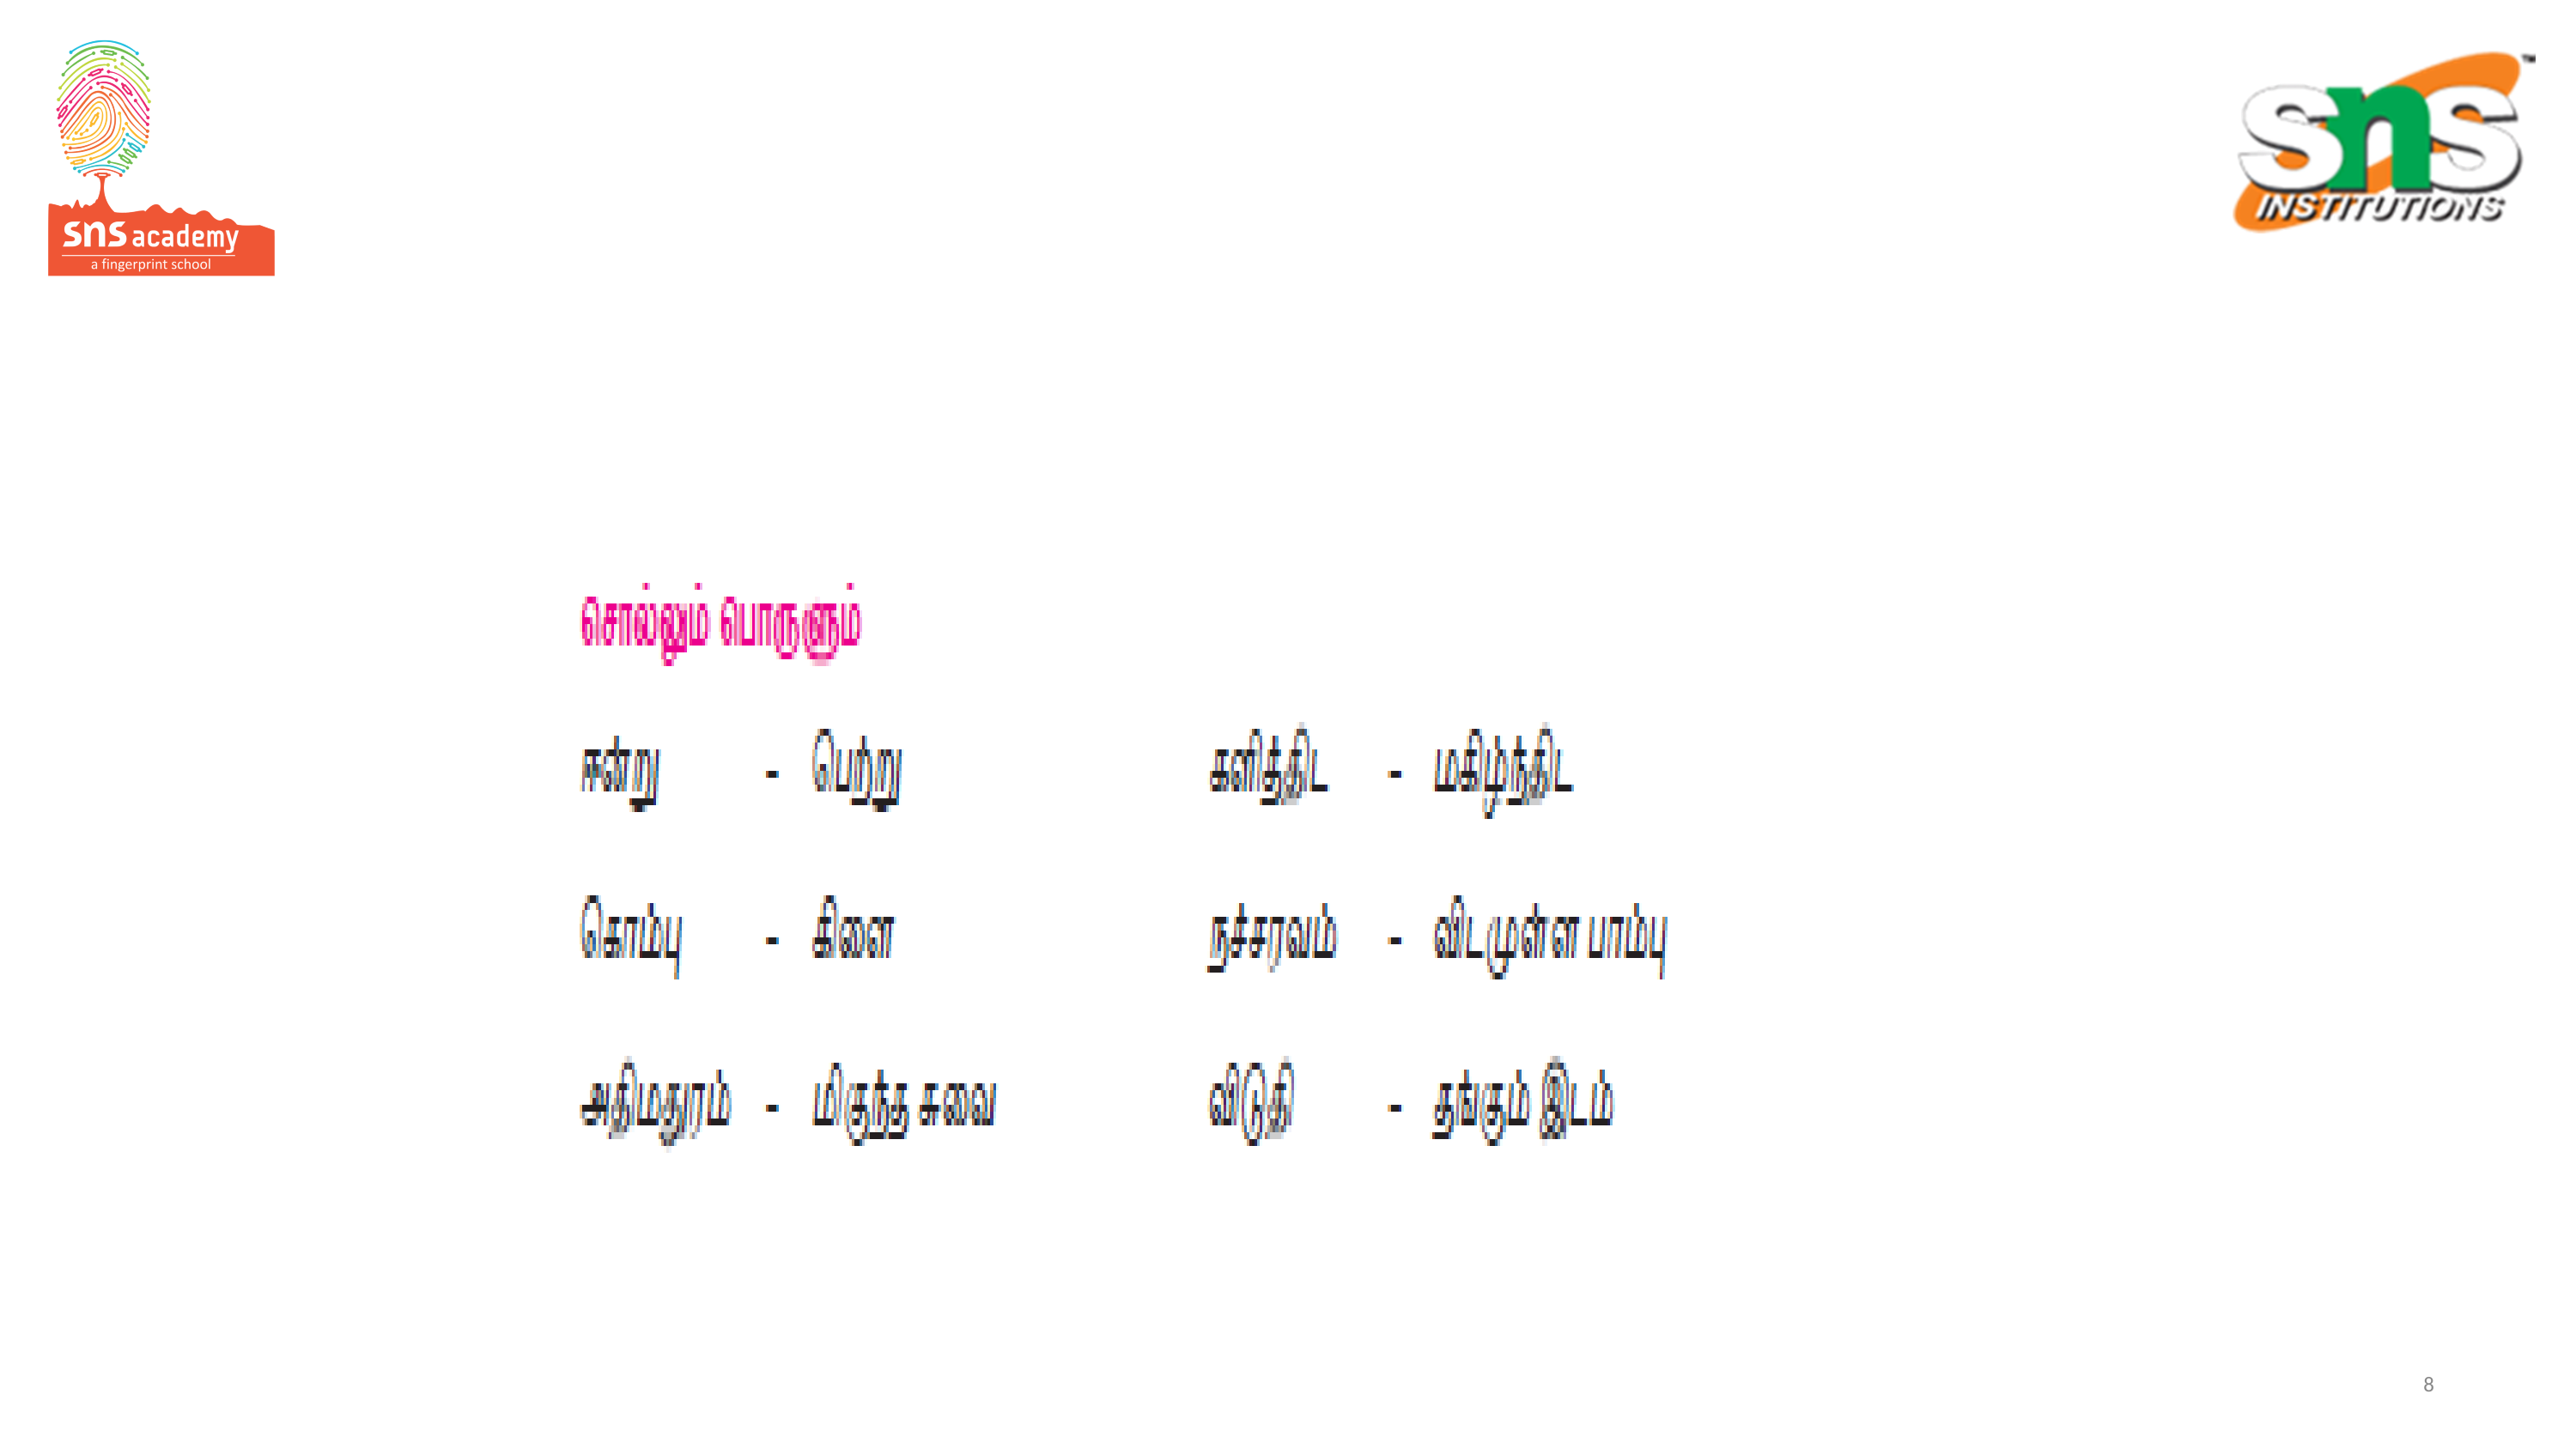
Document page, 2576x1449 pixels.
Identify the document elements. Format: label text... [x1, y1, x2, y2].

slide_number 8 [2146, 1357, 2447, 1410]
picture [538, 430, 1789, 1231]
picture [38, 33, 280, 285]
picture [2233, 50, 2536, 233]
